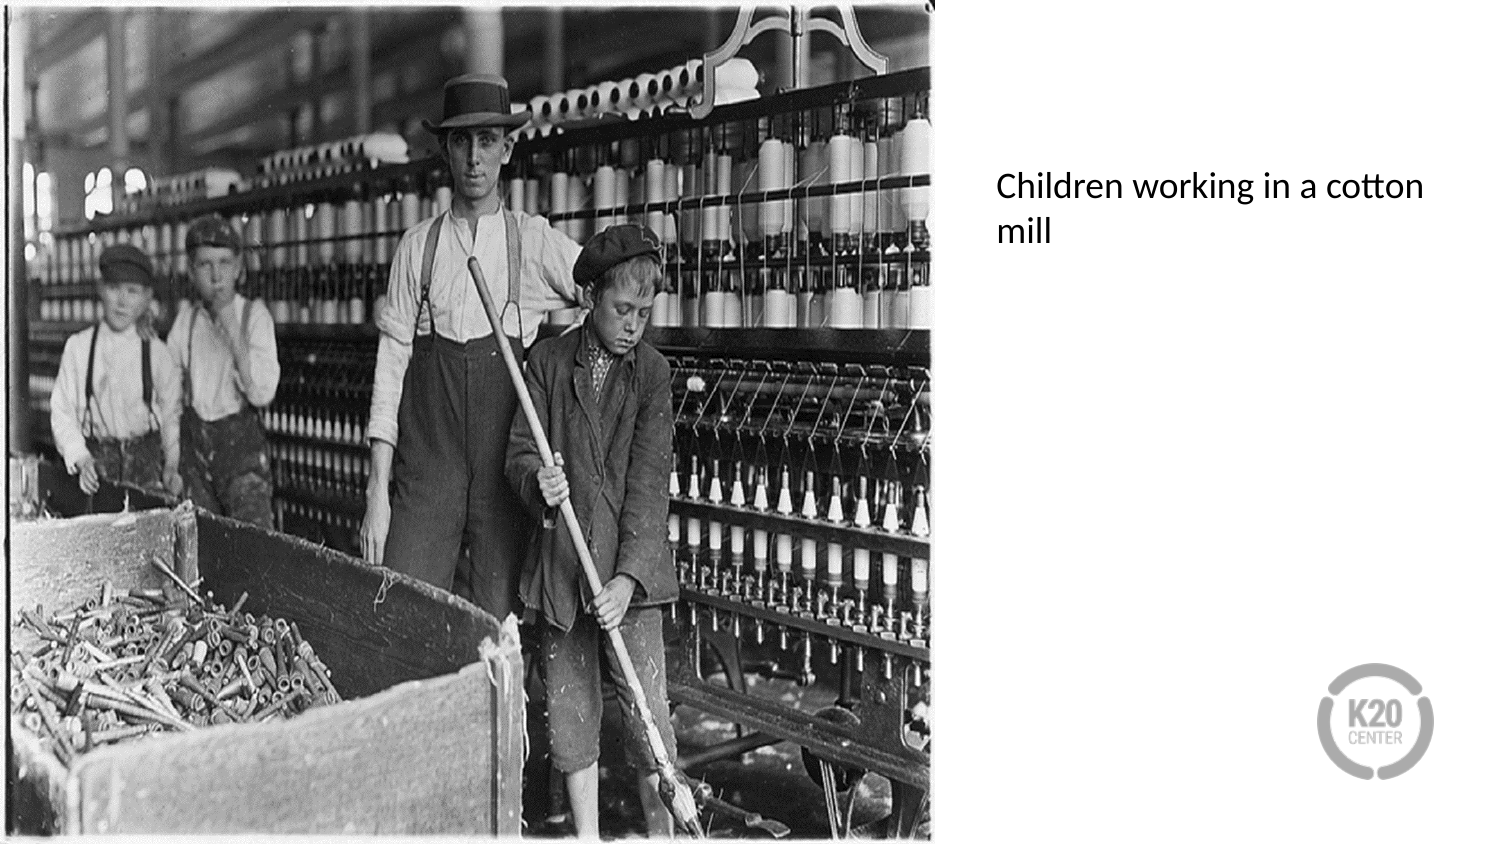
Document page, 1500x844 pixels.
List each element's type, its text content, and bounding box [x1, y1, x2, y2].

text_box Children working in a cotton mill [981, 153, 1463, 259]
picture [0, 0, 935, 844]
picture [1300, 646, 1451, 797]
